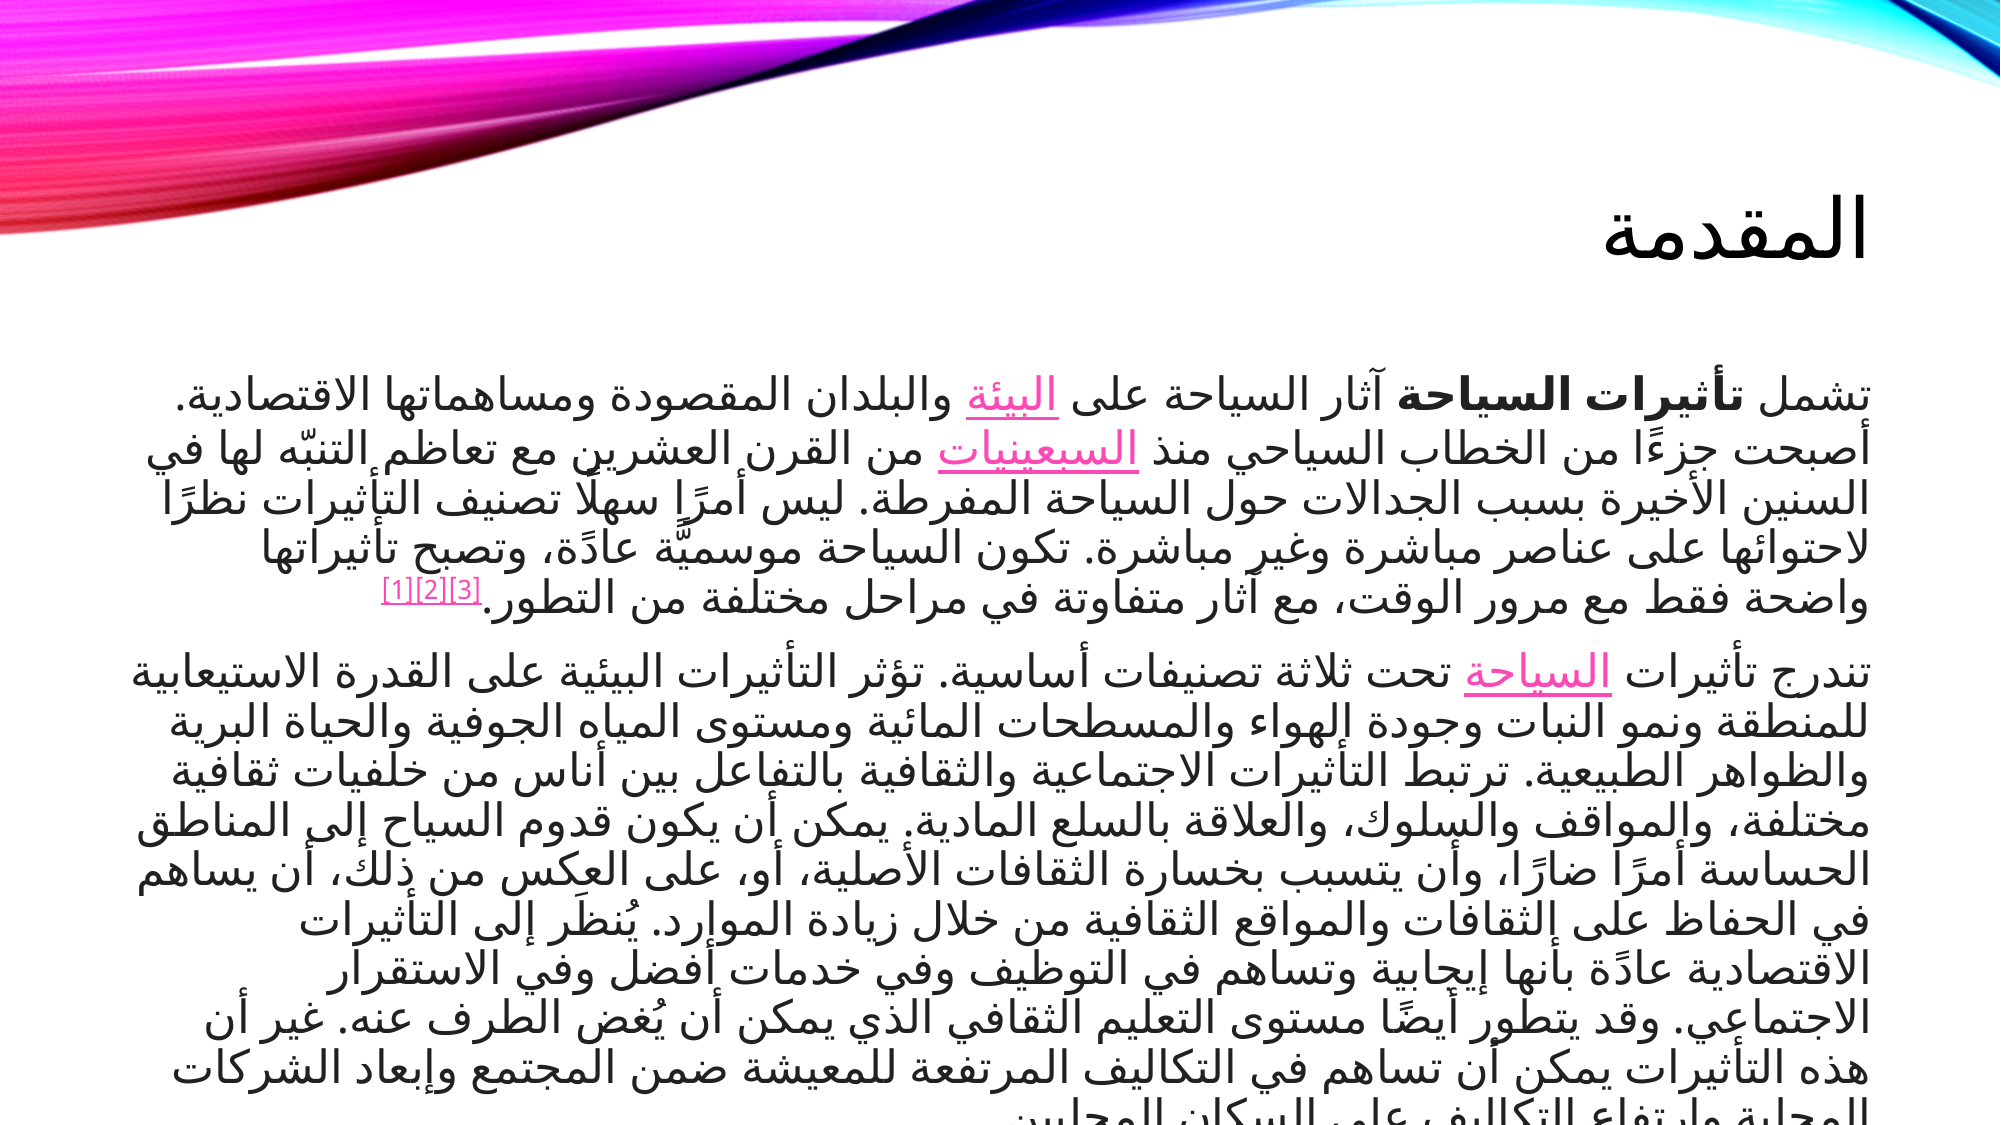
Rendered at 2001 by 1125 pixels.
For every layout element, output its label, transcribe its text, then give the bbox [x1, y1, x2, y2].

list تشمل تأثيرات السياحة آثار السياحة على البيئة والبلدان المقصودة ومساهماتها الاقتصادية. أصبحت جزءًا من الخطاب السياحي منذ السبعينيات من القرن العشرين مع تعاظم التنبّه لها في السنين الأخيرة بسبب الجدالات حول السياحة المفرطة. ليس أمرًا سهلًا تصنيف التأثيرات نظرًا لاحتوائها على عناصر مباشرة وغير مباشرة. تكون السياحة موسميًّة عادًة، وتصبح تأثيراتها واضحة فقط مع مرور الوقت، مع آثار متفاوتة في مراحل مختلفة من التطور.[1][2][3] تندرج تأثيرات السياحة تحت ثلاثة تصنيفات أساسية. تؤثر التأثيرات البيئية على القدرة الاستيعابية للمنطقة ونمو النبات وجودة الهواء والمسطحات المائية ومستوى المياه الجوفية والحياة البرية والظواهر الطبيعية. ترتبط التأثيرات الاجتماعية والثقافية بالتفاعل بين أناس من خلفيات ثقافية مختلفة، والمواقف والسلوك، والعلاقة بالسلع المادية. يمكن أن يكون قدوم السياح إلى المناطق الحساسة أمرًا ضارًا، وأن يتسبب بخسارة الثقافات الأصلية، أو، على العكس من ذلك، أن يساهم في الحفاظ على الثقافات والمواقع الثقافية من خلال زيادة الموارد. يُنظَر إلى التأثيرات الاقتصادية عادًة بأنها إيجابية وتساهم في التوظيف وفي خدمات أفضل وفي الاستقرار الاجتماعي. وقد يتطور أيضًا مستوى التعليم الثقافي الذي يمكن أن يُغض الطرف عنه. غير أن هذه التأثيرات يمكن أن تساهم في التكاليف المرتفعة للمعيشة ضمن المجتمع وإبعاد الشركات المحلية وارتفاع التكاليف على السكان المحليين [112, 360, 1888, 1021]
picture [0, 0, 2000, 237]
picture [1910, 0, 2000, 45]
title المقدمة [474, 125, 1888, 338]
picture [1890, 0, 2000, 75]
